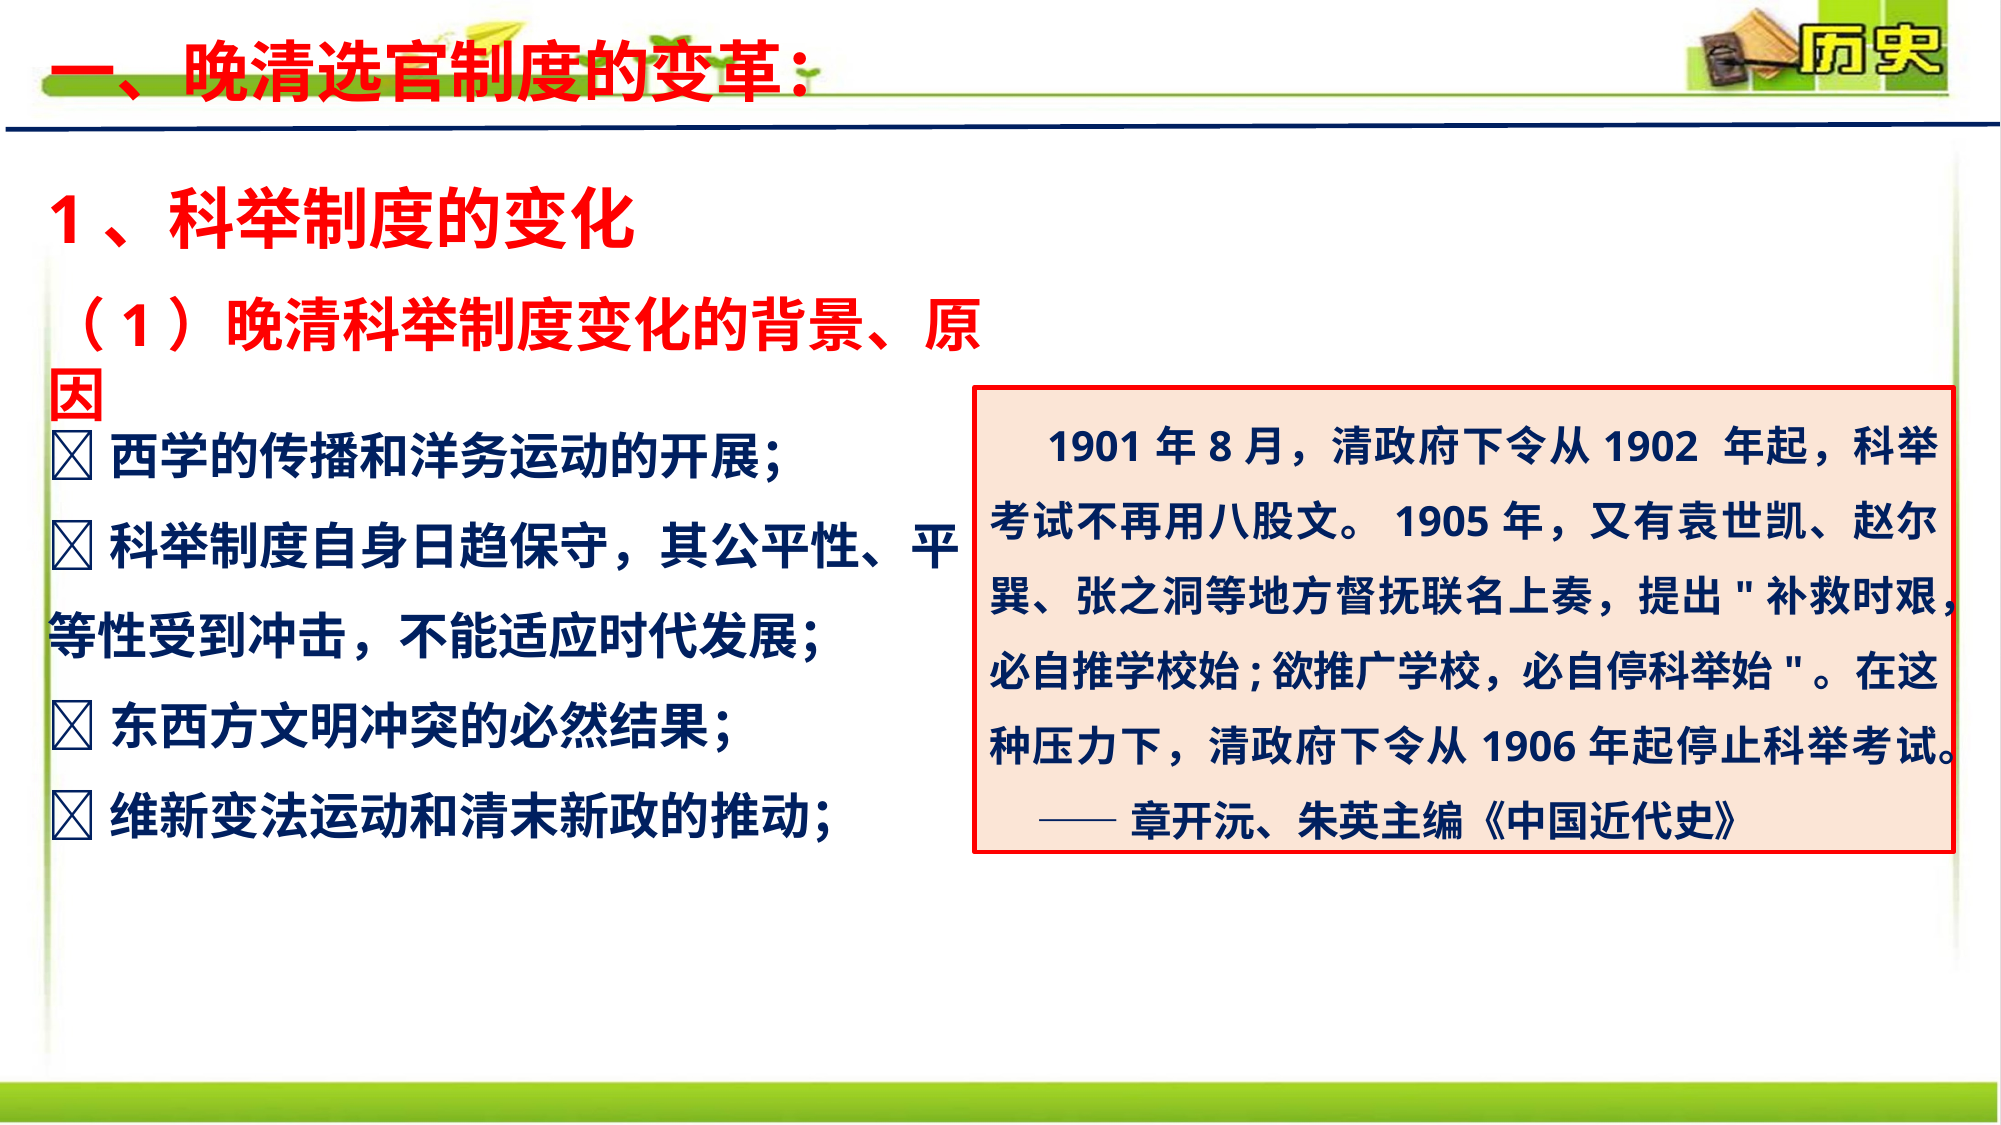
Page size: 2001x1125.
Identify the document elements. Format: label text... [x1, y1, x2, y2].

text_box 一、晚清选官制度的变革： [34, 22, 866, 117]
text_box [5, 124, 2000, 130]
text_box 1、科举制度的变化 [33, 130, 885, 265]
text_box 1901年8月，清政府下令从1902 年起，科举考试不再用八股文。1905年，又有袁世凯、赵尔巽、张之洞等地方督抚联名上奏，提出"补救时艰，必自推学校始;欲推广学校，必自停科举始"。在这种压力下，清政府下令从1906年起停止科举考试。 ——章开沅、朱英主编《中国近代史》 [974, 387, 1954, 852]
picture [0, 0, 2001, 1125]
text_box （1）晚清科举制度变化的背景、原因 [33, 280, 1044, 435]
text_box 西学的传播和洋务运动的开展； 科举制度自身日趋保守，其公平性、平等性受到冲击，不能适应时代发展； 东西方文明冲突的必然结果； 维新变法运动和清末新政的推动； [33, 435, 974, 852]
